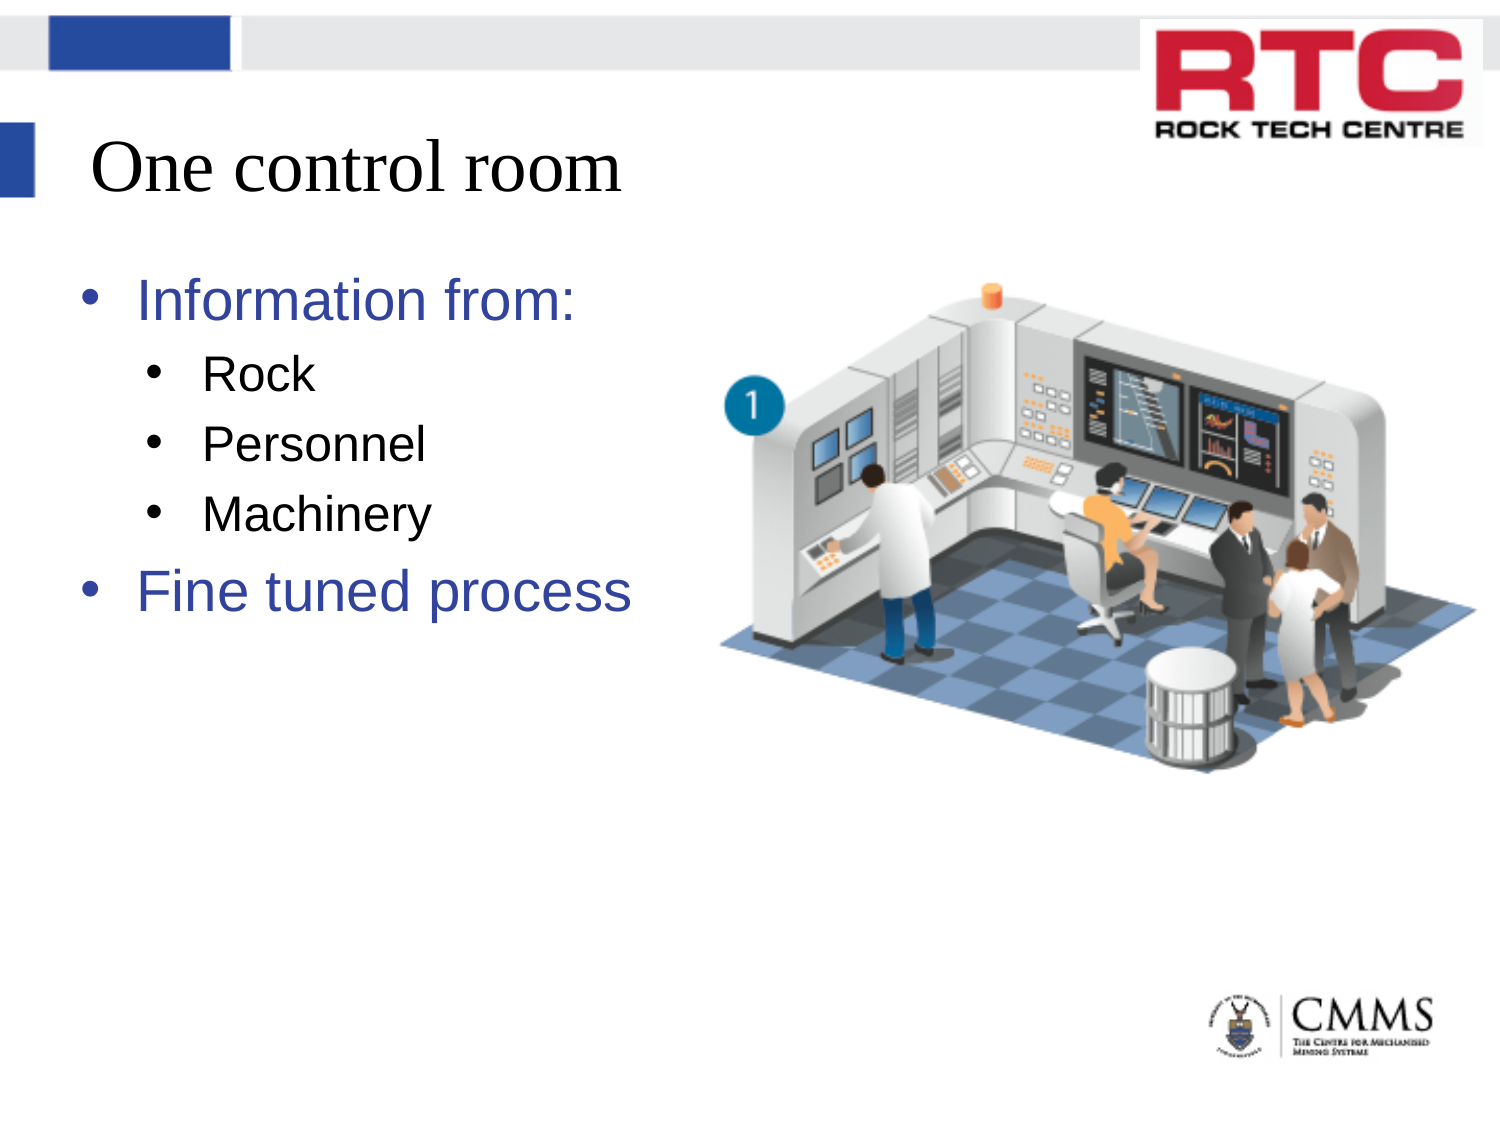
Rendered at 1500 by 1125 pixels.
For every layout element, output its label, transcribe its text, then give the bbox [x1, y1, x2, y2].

title One control room [74, 101, 1426, 223]
picture [0, 0, 1500, 1125]
list Information from: Rock Personnel Machinery Fine tuned process [64, 253, 715, 856]
